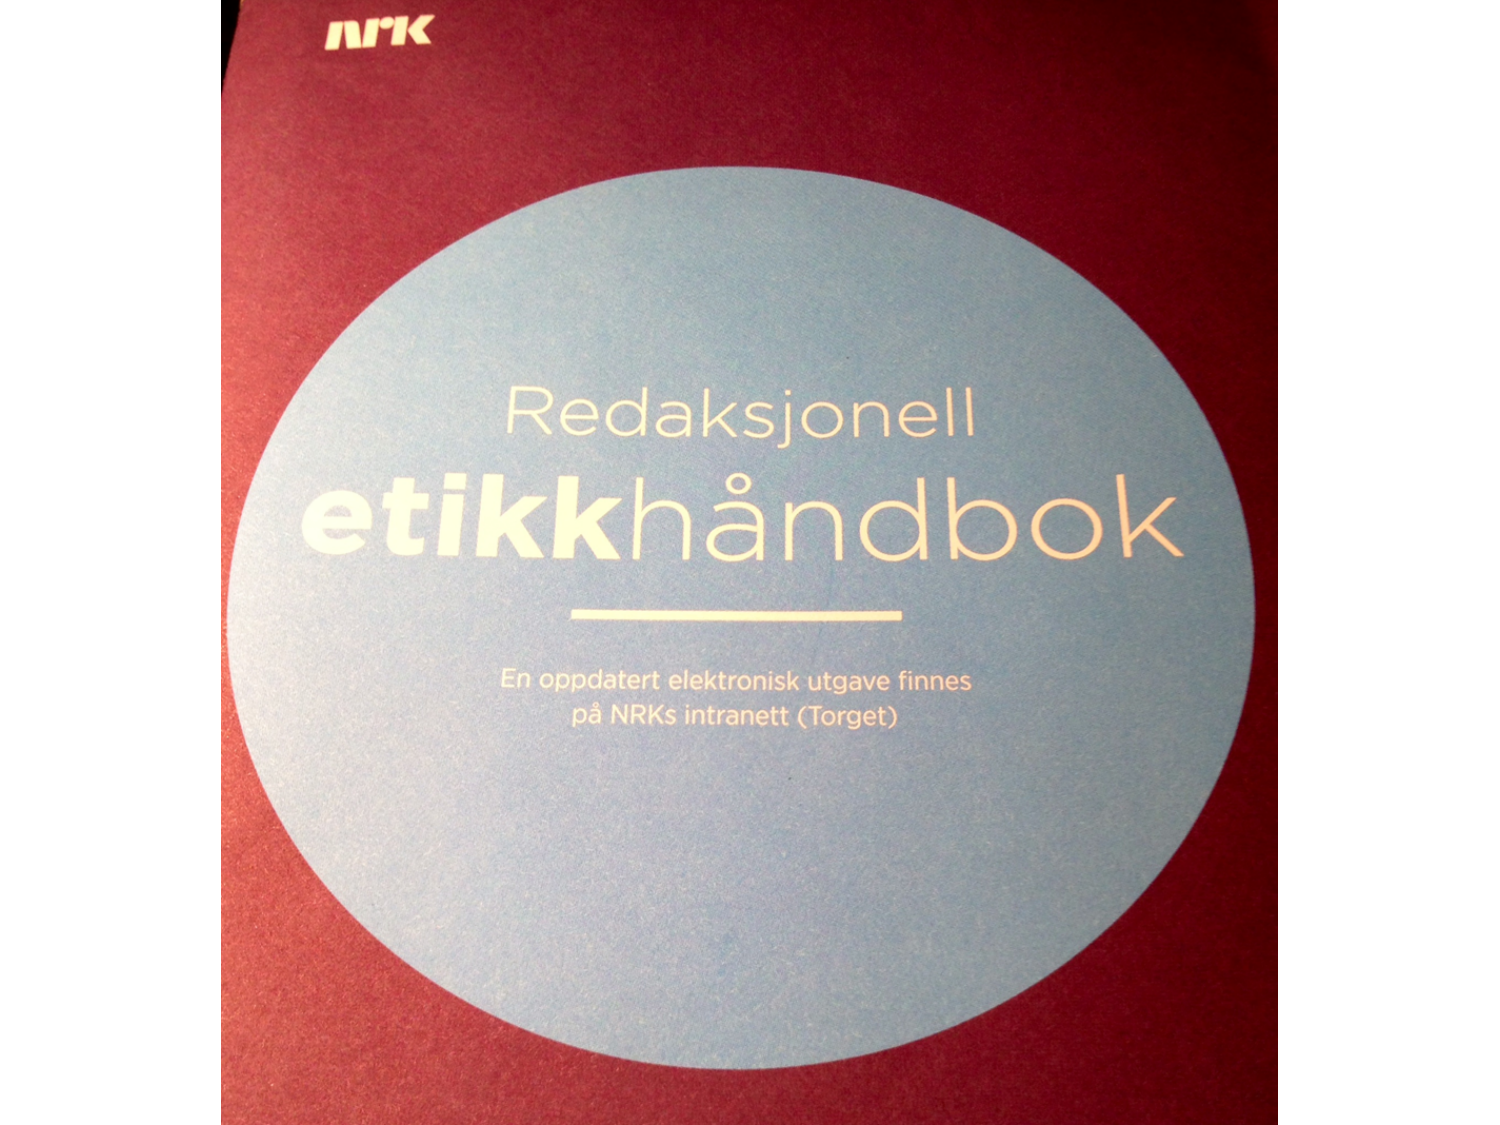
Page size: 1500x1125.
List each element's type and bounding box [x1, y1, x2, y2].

picture [220, 0, 1279, 1125]
